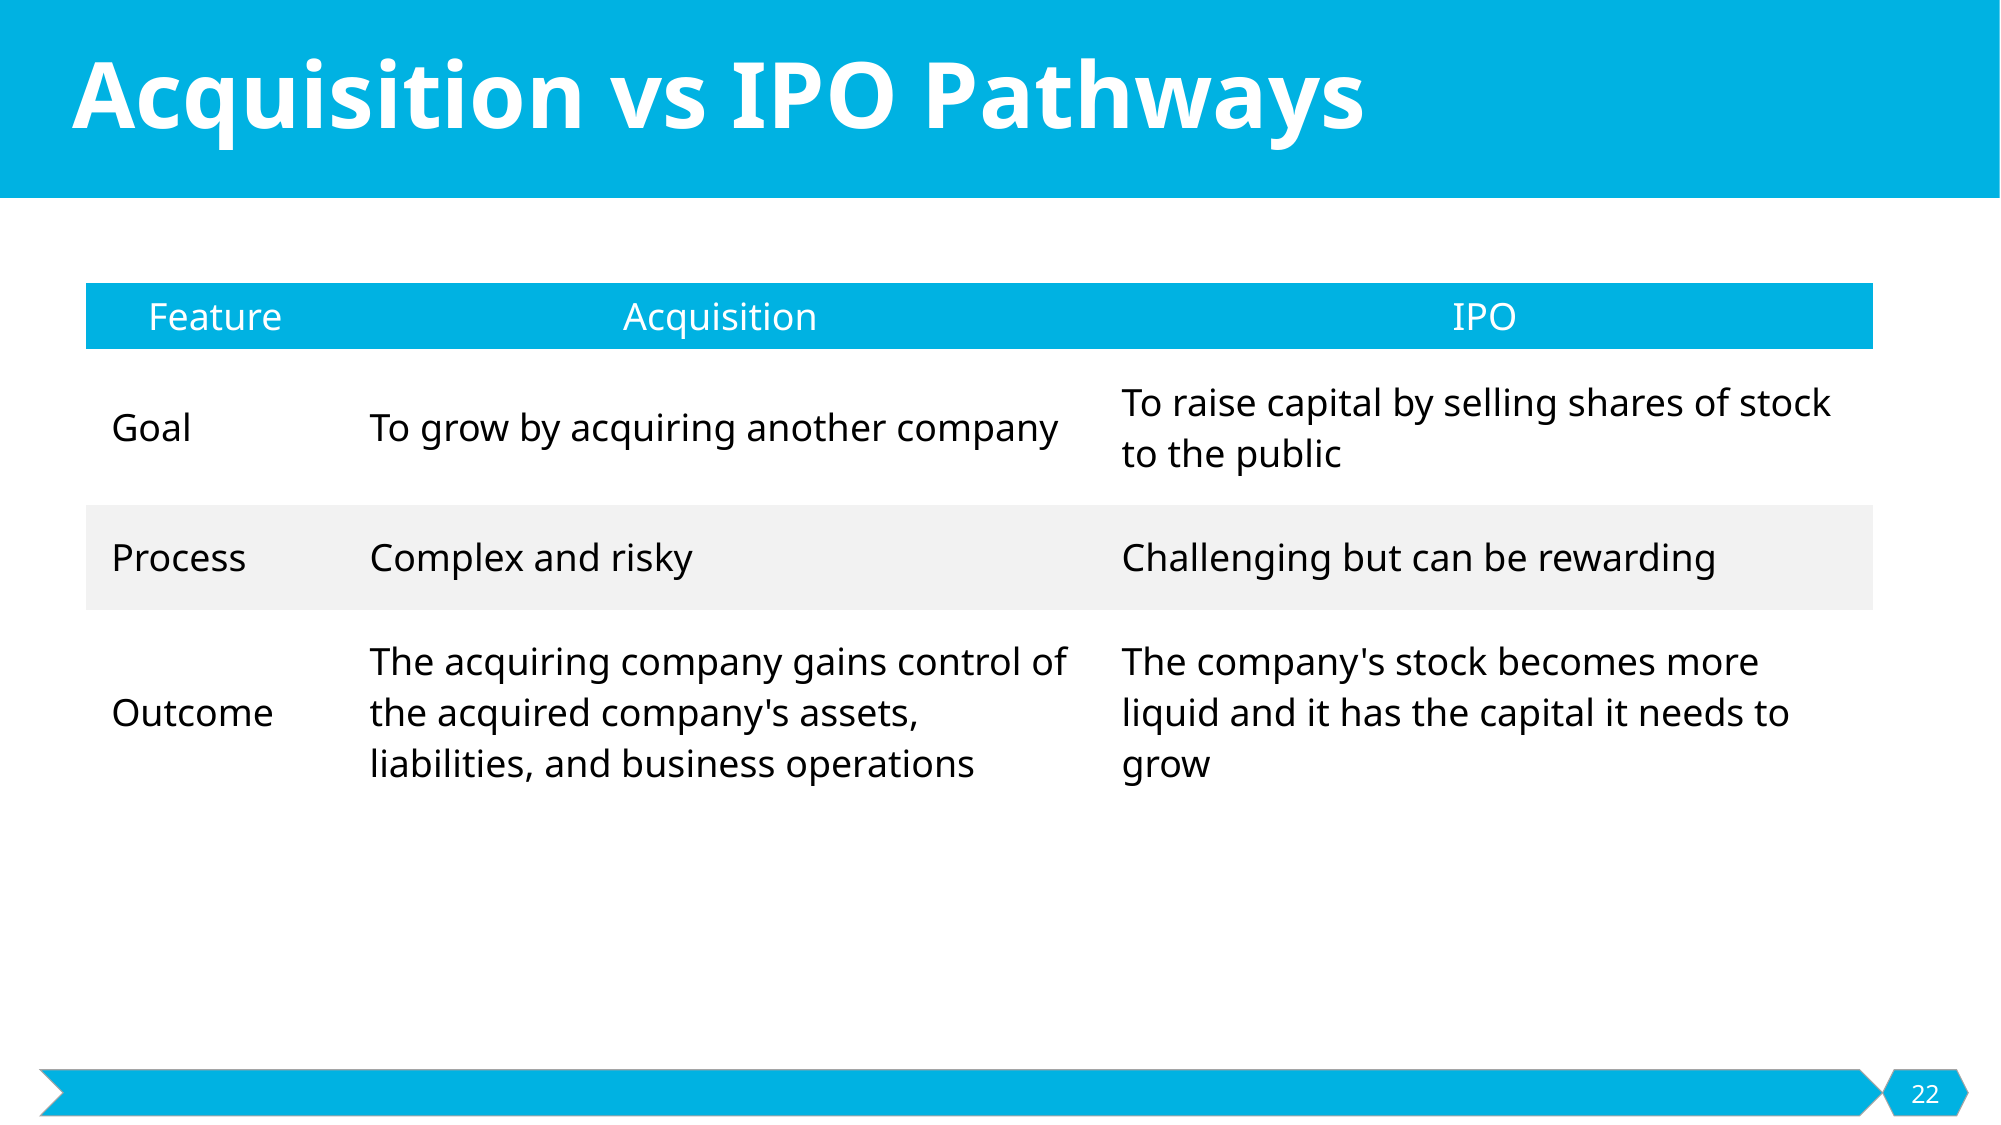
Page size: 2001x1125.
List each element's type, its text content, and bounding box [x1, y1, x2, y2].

table_header Feature [86, 283, 345, 349]
slide_number 22 [1882, 1065, 1969, 1125]
table_cell Goal [86, 349, 345, 505]
table_cell To grow by acquiring another company [345, 349, 1097, 505]
table_cell Process [86, 505, 345, 610]
title Acquisition vs IPO Pathways [56, 0, 1969, 199]
table_cell The company's stock becomes more liquid and it has the capital it needs to grow [1097, 610, 1873, 815]
table_cell The acquiring company gains control of the acquired company's assets, liabilities, and business operations [345, 610, 1097, 815]
table_cell Outcome [86, 610, 345, 815]
table_cell Complex and risky [345, 505, 1097, 610]
table_cell Challenging but can be rewarding [1097, 505, 1873, 610]
table_cell To raise capital by selling shares of stock to the public [1097, 349, 1873, 505]
table_header IPO [1097, 283, 1873, 349]
table_header Acquisition [345, 283, 1097, 349]
